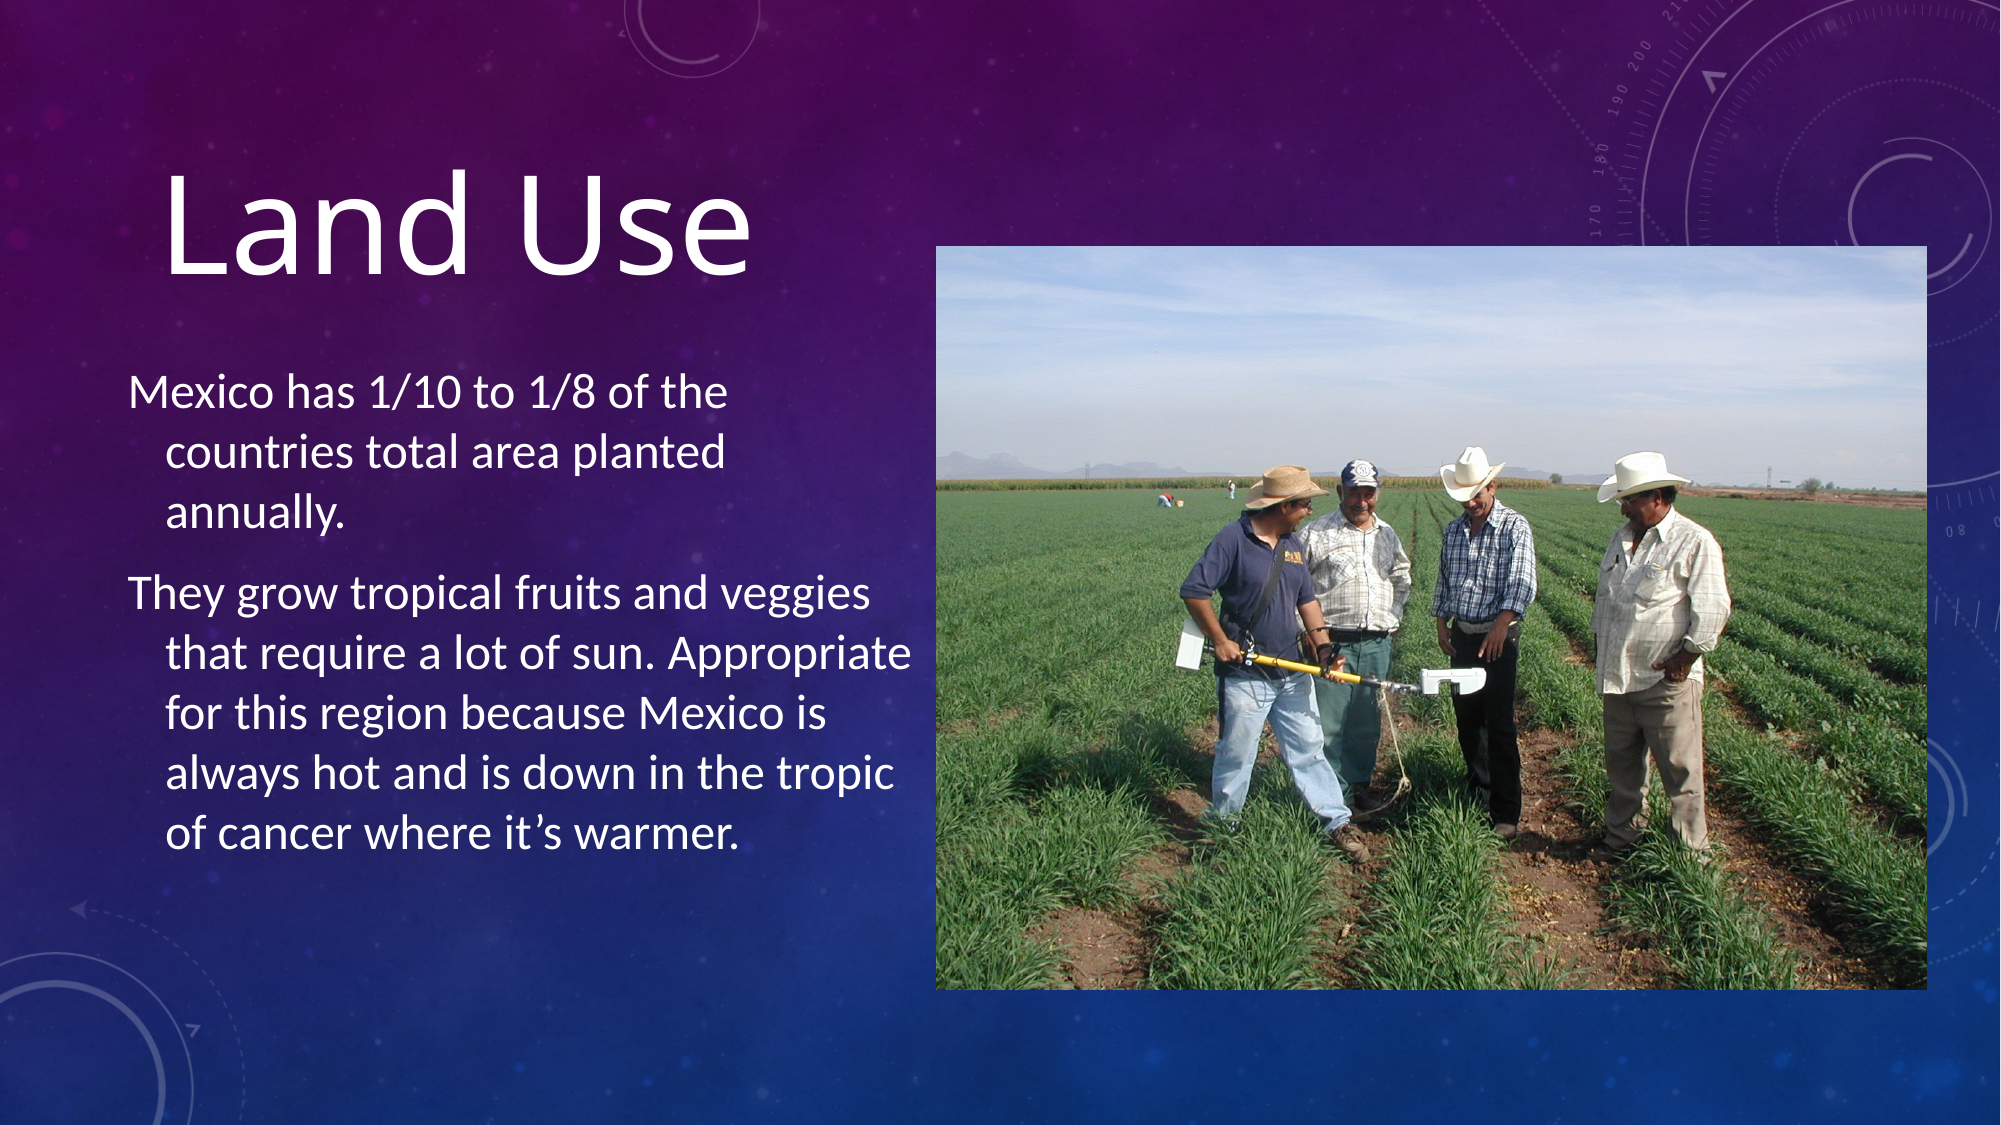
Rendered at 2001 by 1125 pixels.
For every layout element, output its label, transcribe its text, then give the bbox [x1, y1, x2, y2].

title Land Use [143, 99, 943, 339]
list Mexico has 1/10 to 1/8 of the countries total area planted annually. They grow tropical fruits and veggies that require a lot of sun. Appropriate for this region because Mexico is always hot and is down in the tropic of cancer where it’s warmer. [112, 351, 930, 951]
picture [0, 0, 2001, 1125]
